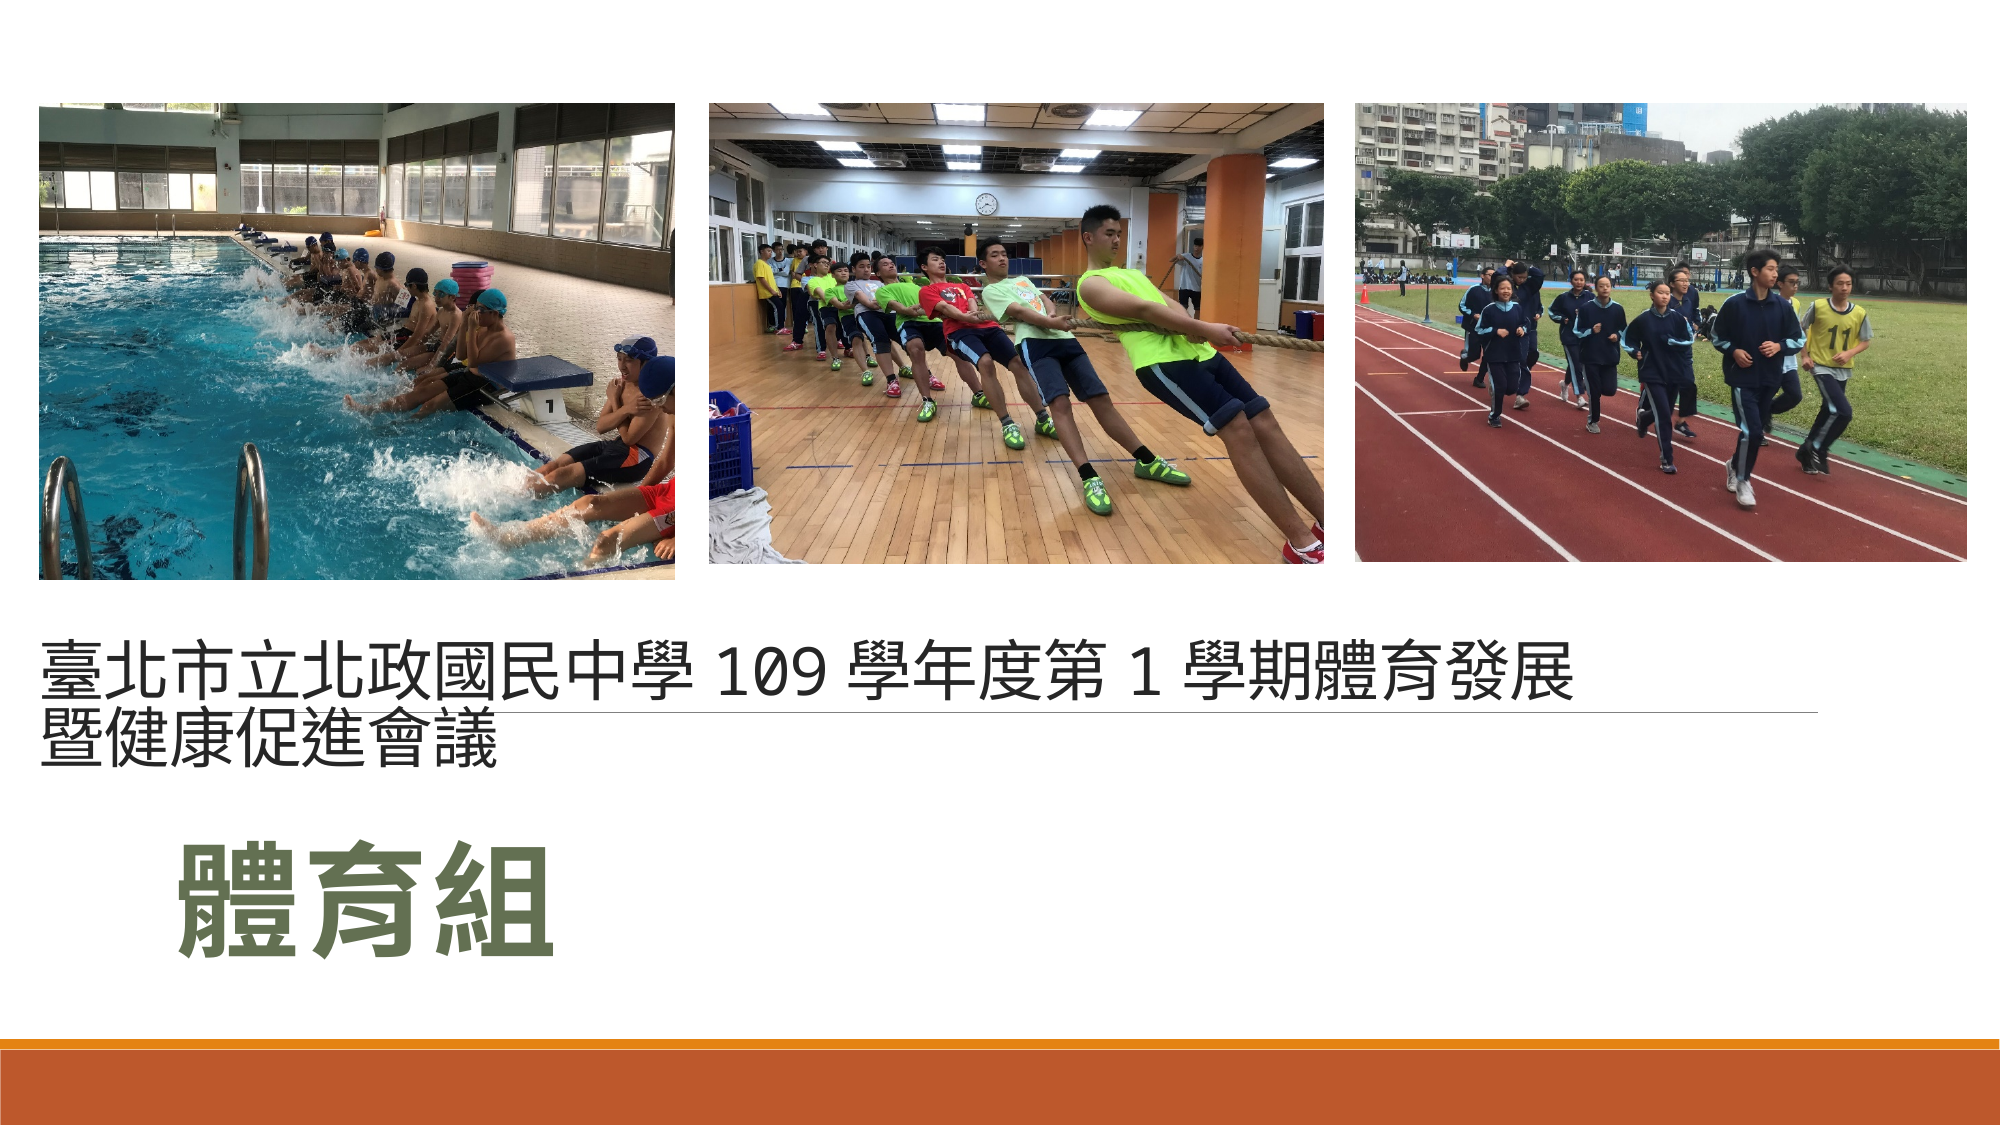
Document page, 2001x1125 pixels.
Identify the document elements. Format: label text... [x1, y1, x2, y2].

picture [709, 102, 1325, 565]
picture [38, 102, 675, 580]
title 臺北市立北政國民中學109學年度第1學期體育發展 暨健康促進會議 [23, 199, 1674, 784]
subtitle 體育組 [159, 832, 1810, 1020]
picture [1355, 102, 1968, 563]
